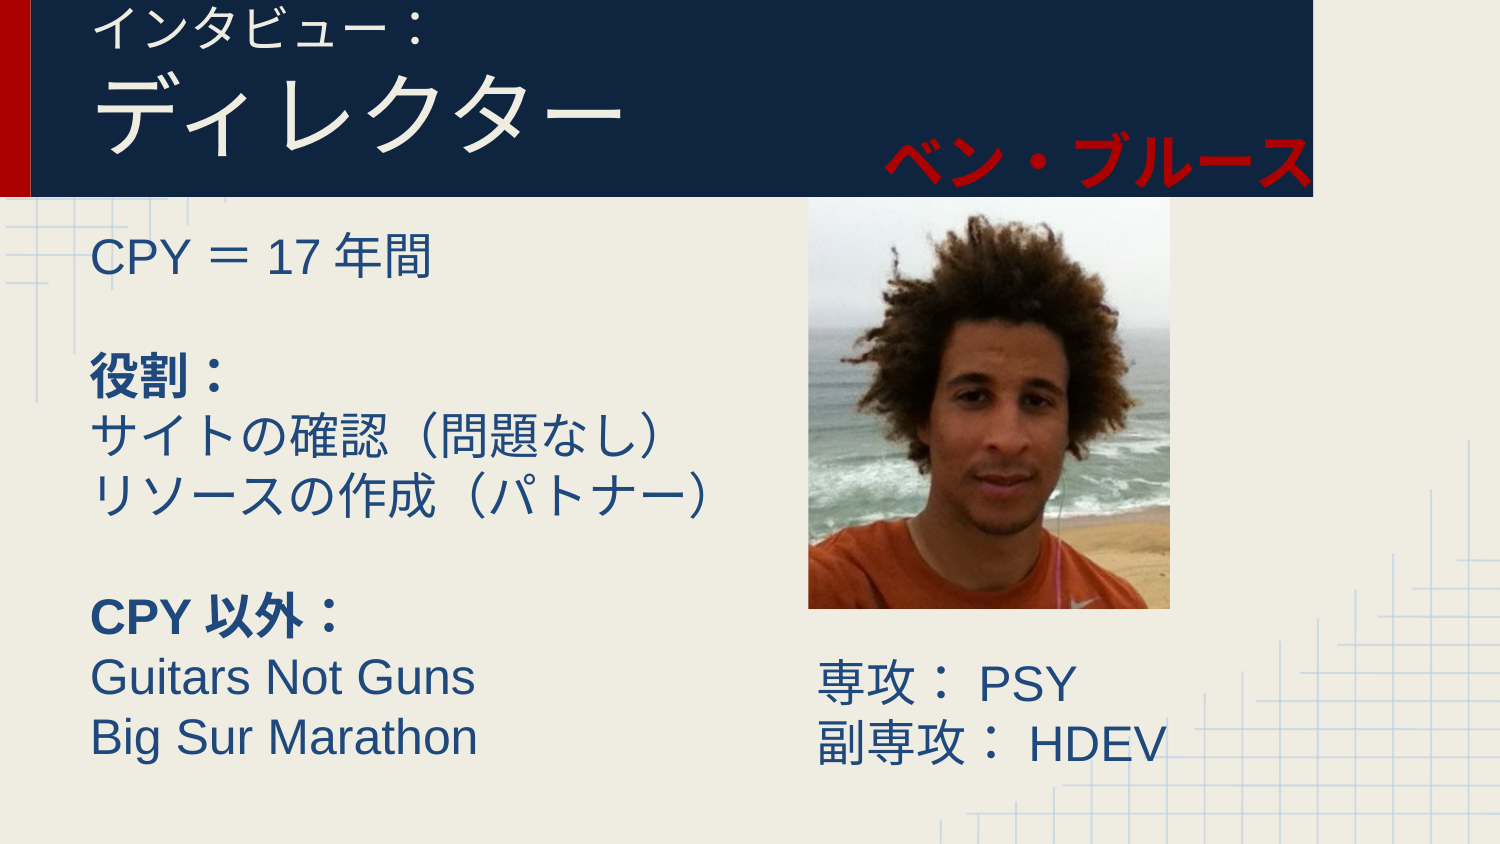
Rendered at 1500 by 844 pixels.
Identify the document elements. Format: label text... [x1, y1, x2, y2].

picture [808, 196, 1171, 609]
text_box 専攻：PSY 副専攻：HDEV [801, 636, 1385, 804]
list ベン・ブルース [867, 108, 1500, 217]
list CPY＝17年間 役割： サイトの確認（問題なし） リソースの作成（パトナー） CPY以外： Guitars Not Guns Big Sur Marathon [74, 209, 763, 806]
title インタビュー： ディレクター [75, 16, 1276, 183]
